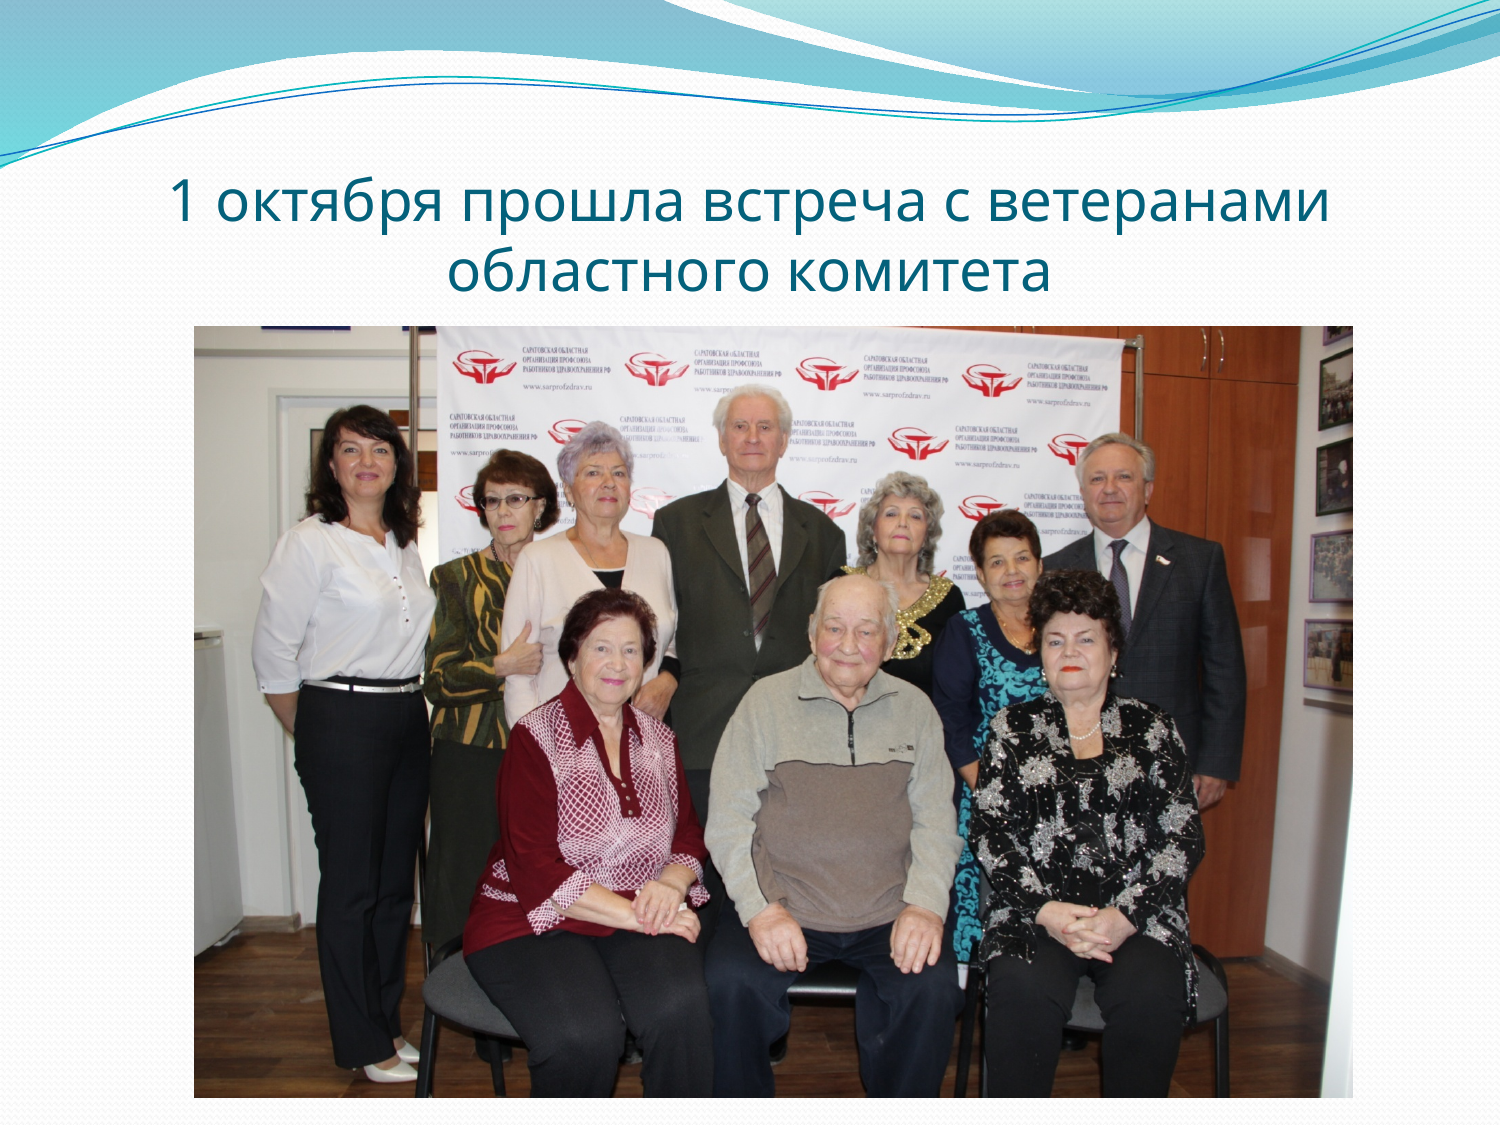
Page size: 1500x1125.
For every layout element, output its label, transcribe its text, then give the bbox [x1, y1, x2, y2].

title 1 октября прошла встреча с ветеранами областного комитета [75, 115, 1425, 303]
picture [194, 325, 1353, 1099]
